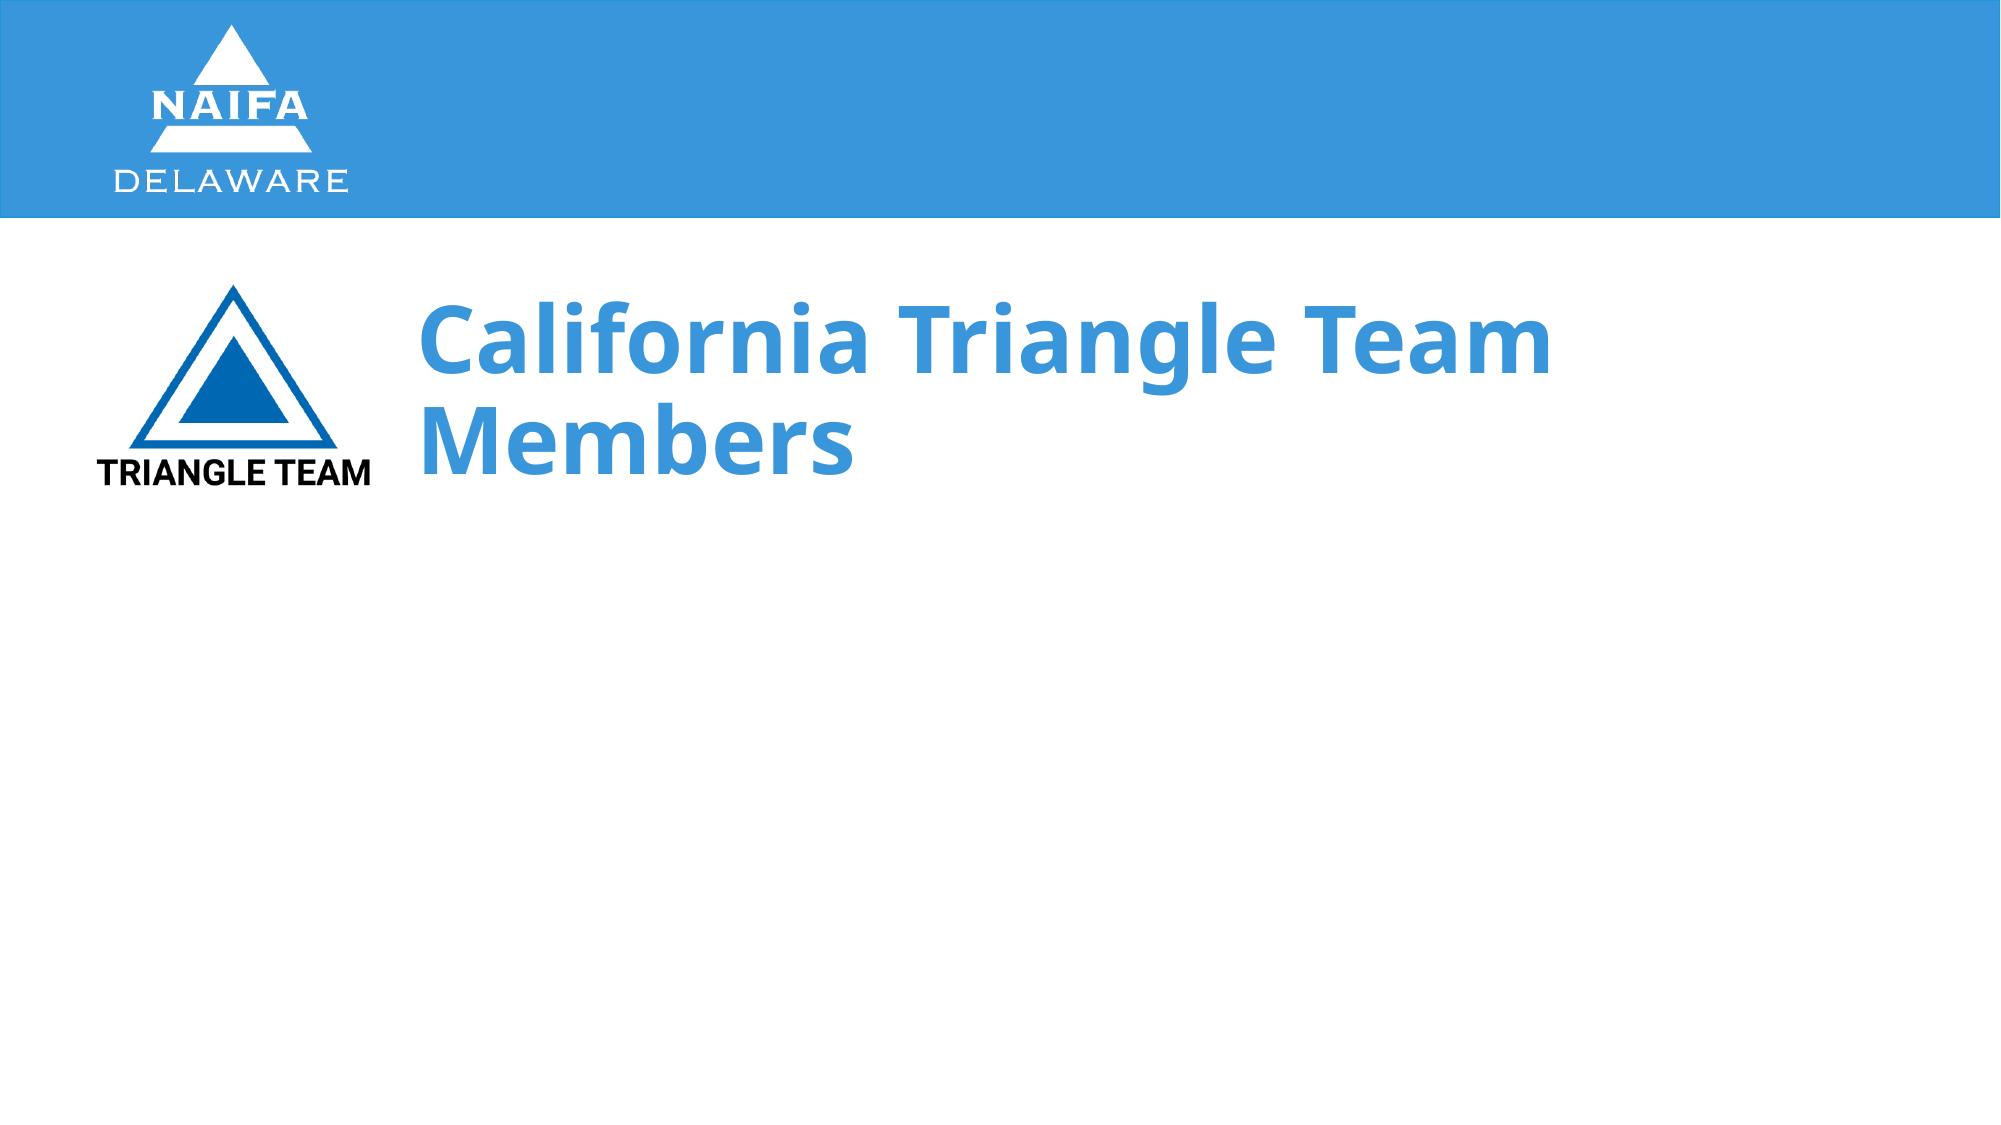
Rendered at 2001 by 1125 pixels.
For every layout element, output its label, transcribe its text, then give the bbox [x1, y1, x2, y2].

picture [114, 24, 348, 193]
title California Triangle Team Members [401, 285, 1973, 503]
picture [95, 284, 371, 503]
